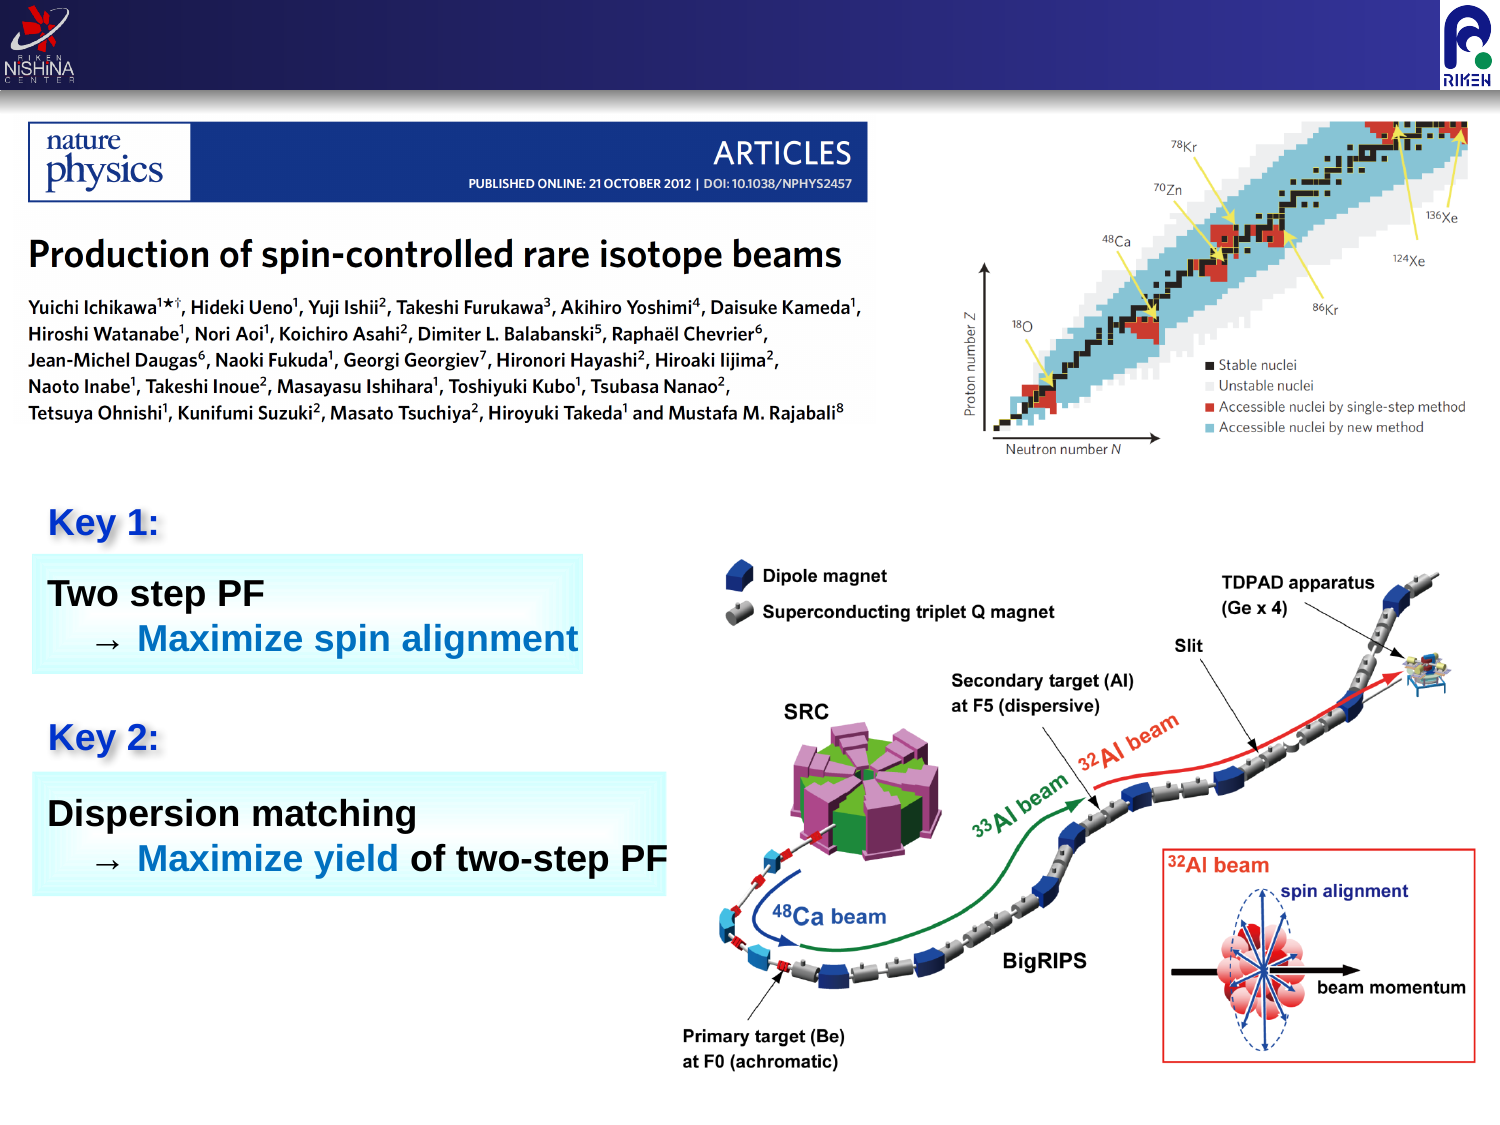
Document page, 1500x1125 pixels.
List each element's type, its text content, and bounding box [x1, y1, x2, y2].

picture [13, 114, 876, 424]
text_box Key 2: [33, 705, 186, 766]
picture [1444, 5, 1492, 87]
text_box Dispersion matching → Maximize yield of two-step PF [32, 771, 667, 897]
text_box Two step PF → Maximize spin alignment [32, 553, 583, 674]
picture [681, 520, 1478, 1074]
picture [954, 114, 1478, 460]
picture [5, 5, 74, 83]
text_box Key 1: [33, 490, 186, 551]
